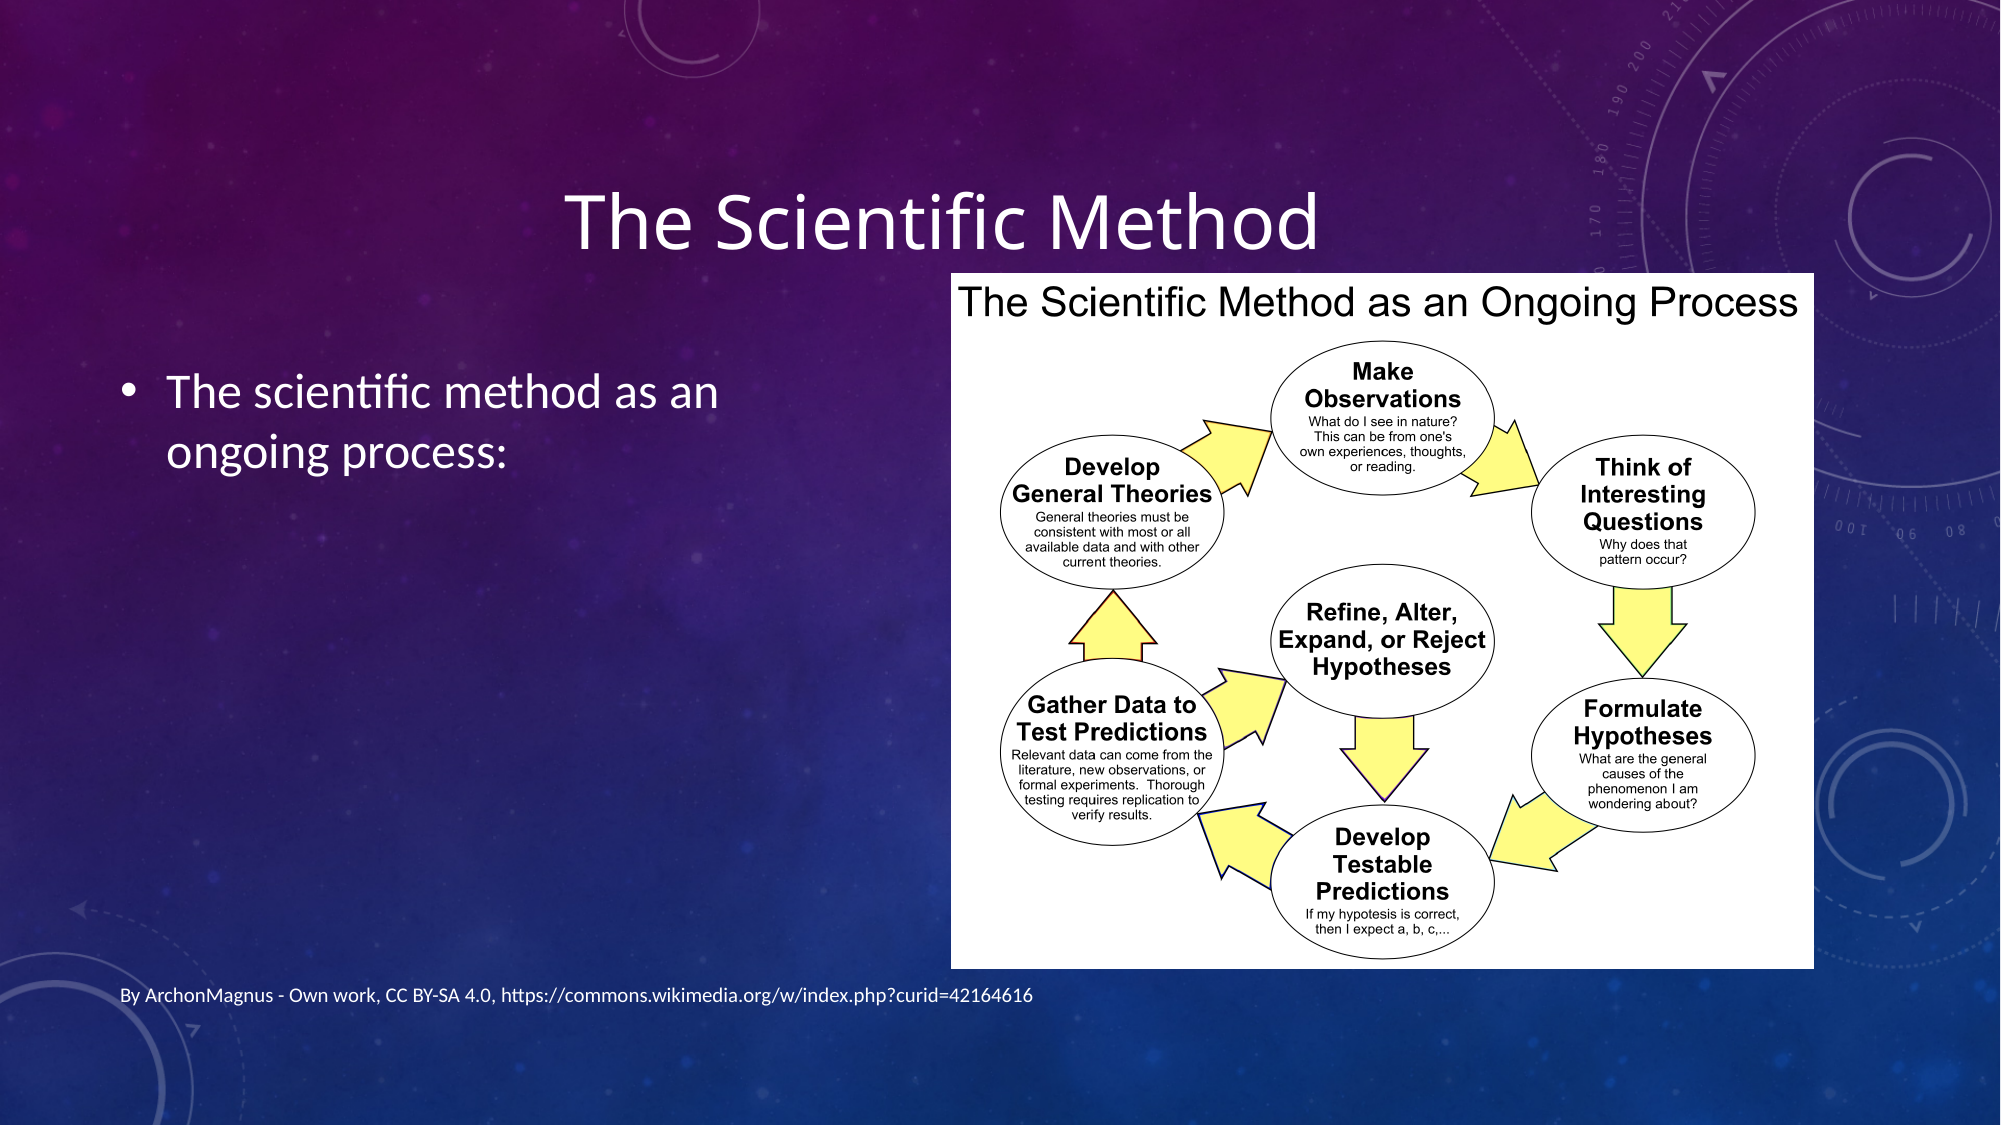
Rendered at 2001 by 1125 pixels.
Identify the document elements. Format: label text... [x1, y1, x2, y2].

text_box By ArchonMagnus - Own work, CC BY-SA 4.0, https://commons.wikimedia.org/w/index.php?curid=42164616 [112, 974, 1397, 1014]
picture [0, 0, 2001, 1125]
list The scientific method as an ongoing process: [111, 350, 784, 951]
title The Scientific Method [111, 99, 1775, 340]
